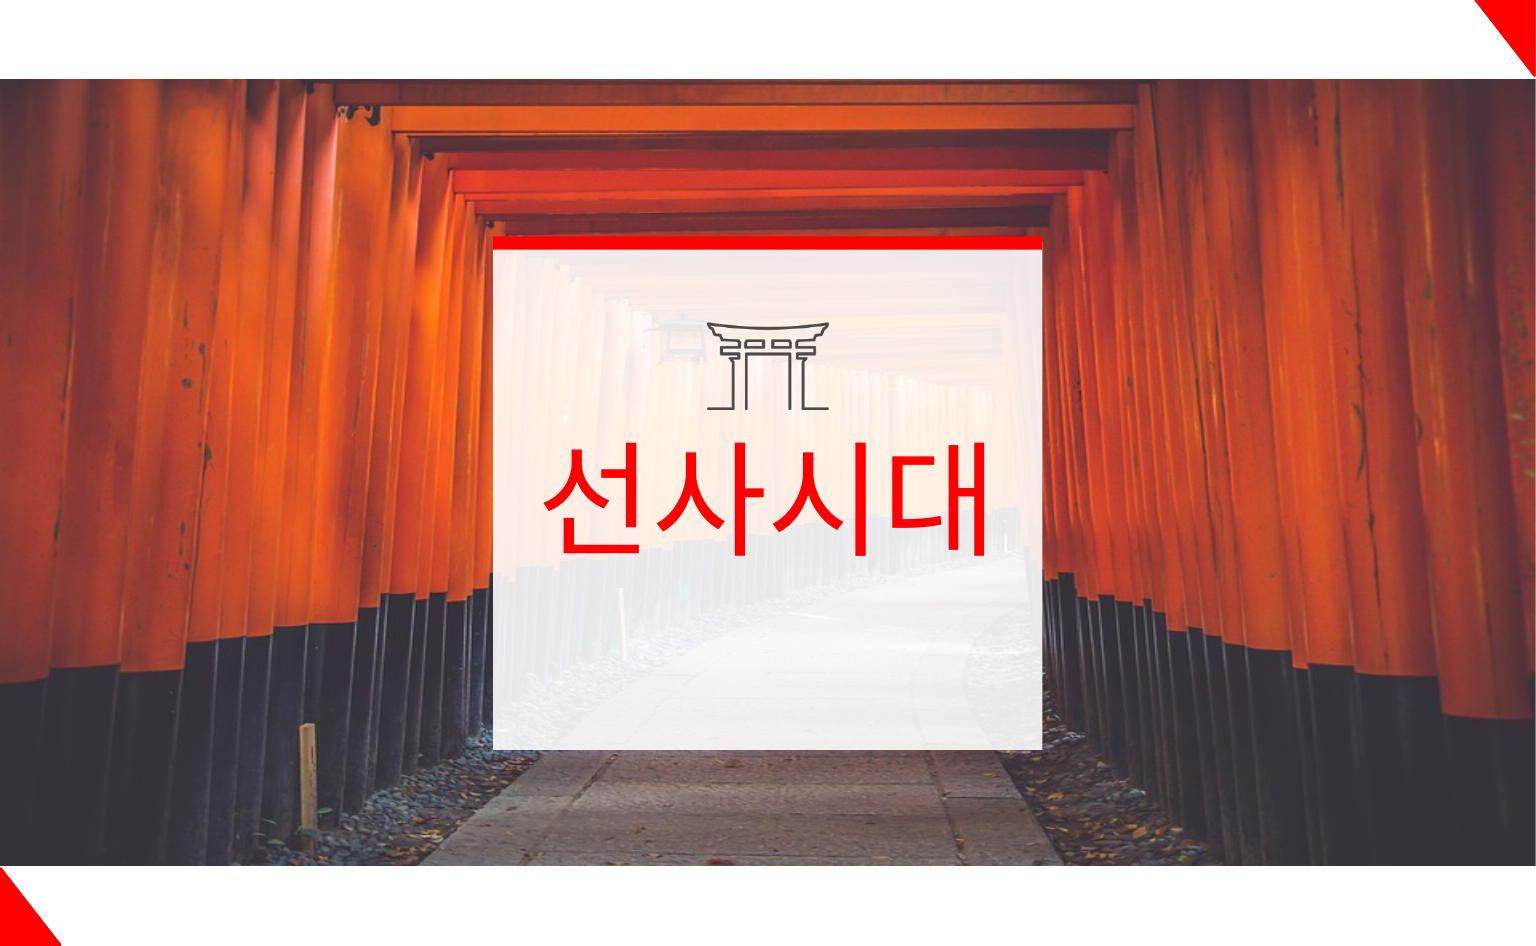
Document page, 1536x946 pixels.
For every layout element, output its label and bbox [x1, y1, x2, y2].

text_box [0, 874, 61, 946]
text_box [1474, 0, 1536, 78]
picture [0, 79, 1536, 866]
